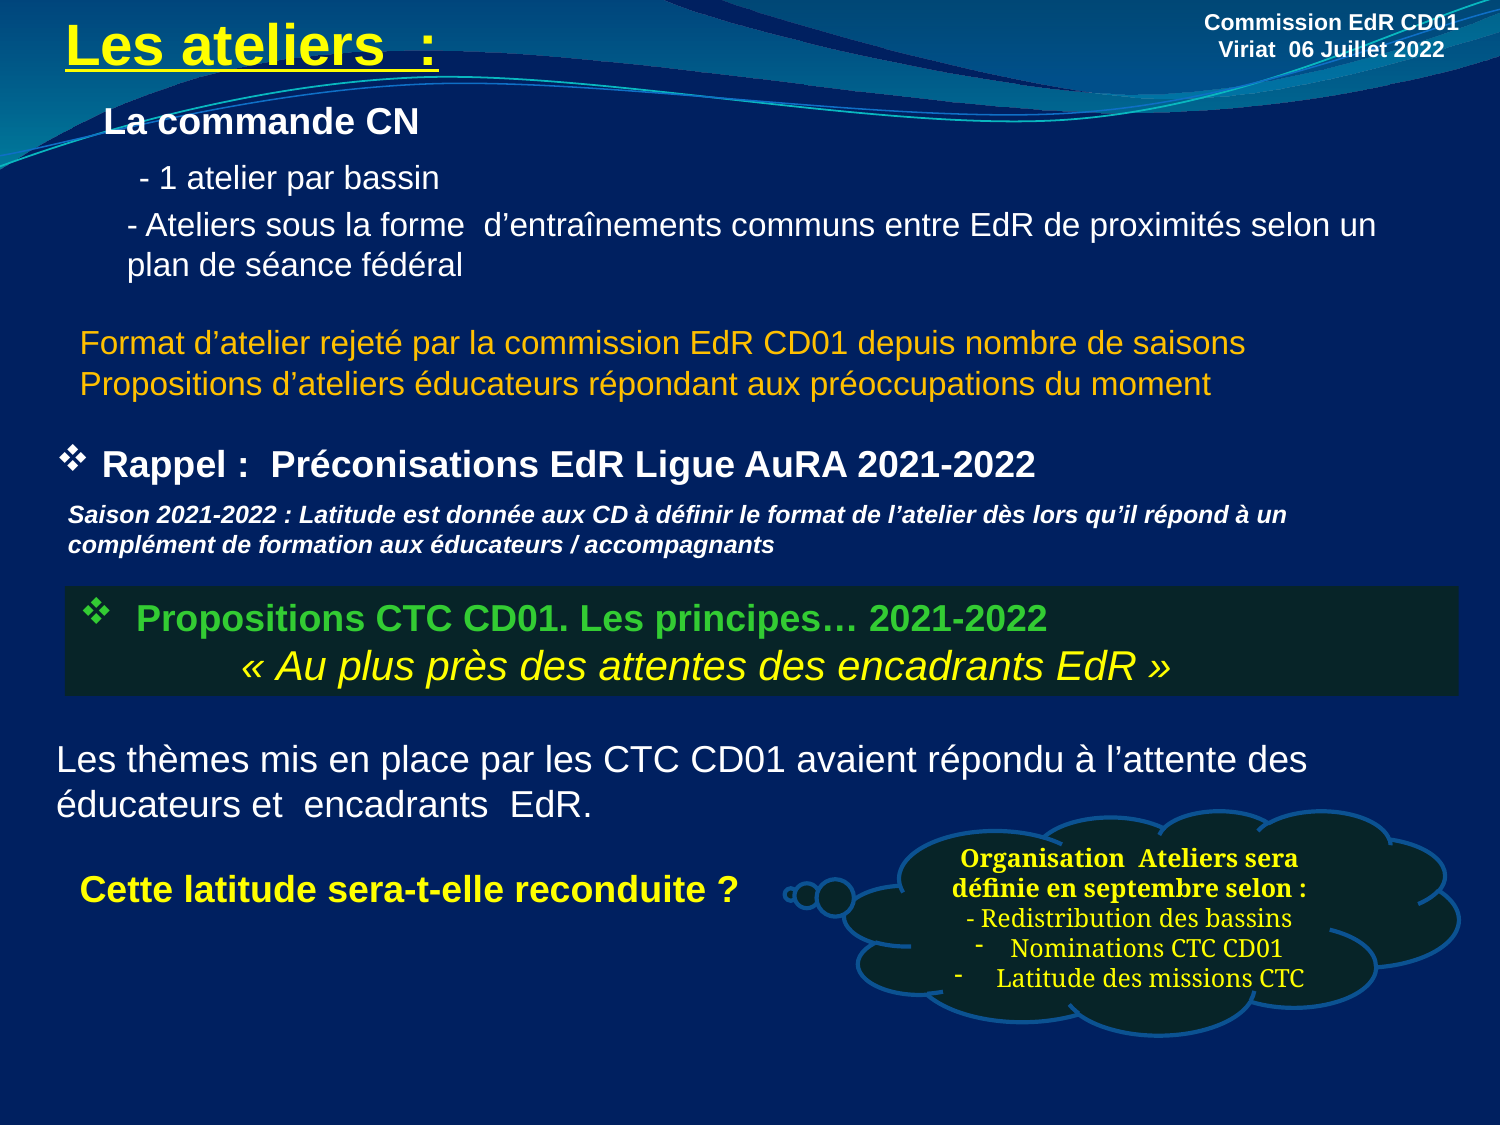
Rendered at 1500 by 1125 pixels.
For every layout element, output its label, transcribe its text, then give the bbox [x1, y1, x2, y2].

text_box Organisation Ateliers sera définie en septembre selon : - Redistribution des bassins Nominations CTC CD01 Latitude des missions CTC [782, 833, 1462, 1038]
text_box - 1 atelier par bassin [123, 148, 691, 196]
text_box Les ateliers : [17, 0, 774, 85]
text_box Rappel : Préconisations EdR Ligue AuRA 2021-2022 [41, 432, 1317, 493]
text_box Commission EdR CD01 Viriat 06 Juillet 2022 [1163, 0, 1500, 70]
text_box - Ateliers sous la forme d’entraînements communs entre EdR de proximités selon un plan de séance fédéral [112, 196, 1459, 291]
text_box Format d’atelier rejeté par la commission EdR CD01 depuis nombre de saisons Propositions d’ateliers éducateurs répondant aux préoccupations du moment [64, 314, 1353, 409]
text_box Cette latitude sera-t-elle reconduite ? [64, 857, 774, 918]
text_box Saison 2021-2022 : Latitude est donnée aux CD à définir le format de l’atelier dès lors qu’il répond à un complément de formation aux éducateurs / accompagnants [53, 491, 1400, 567]
text_box Propositions CTC CD01. Les principes… 2021-2022 « Au plus près des attentes des encadrants EdR » [64, 586, 1459, 696]
text_box La commande CN [88, 89, 443, 150]
text_box Les thèmes mis en place par les CTC CD01 avaient répondu à l’attente des éducateurs et encadrants EdR. [41, 727, 1412, 833]
